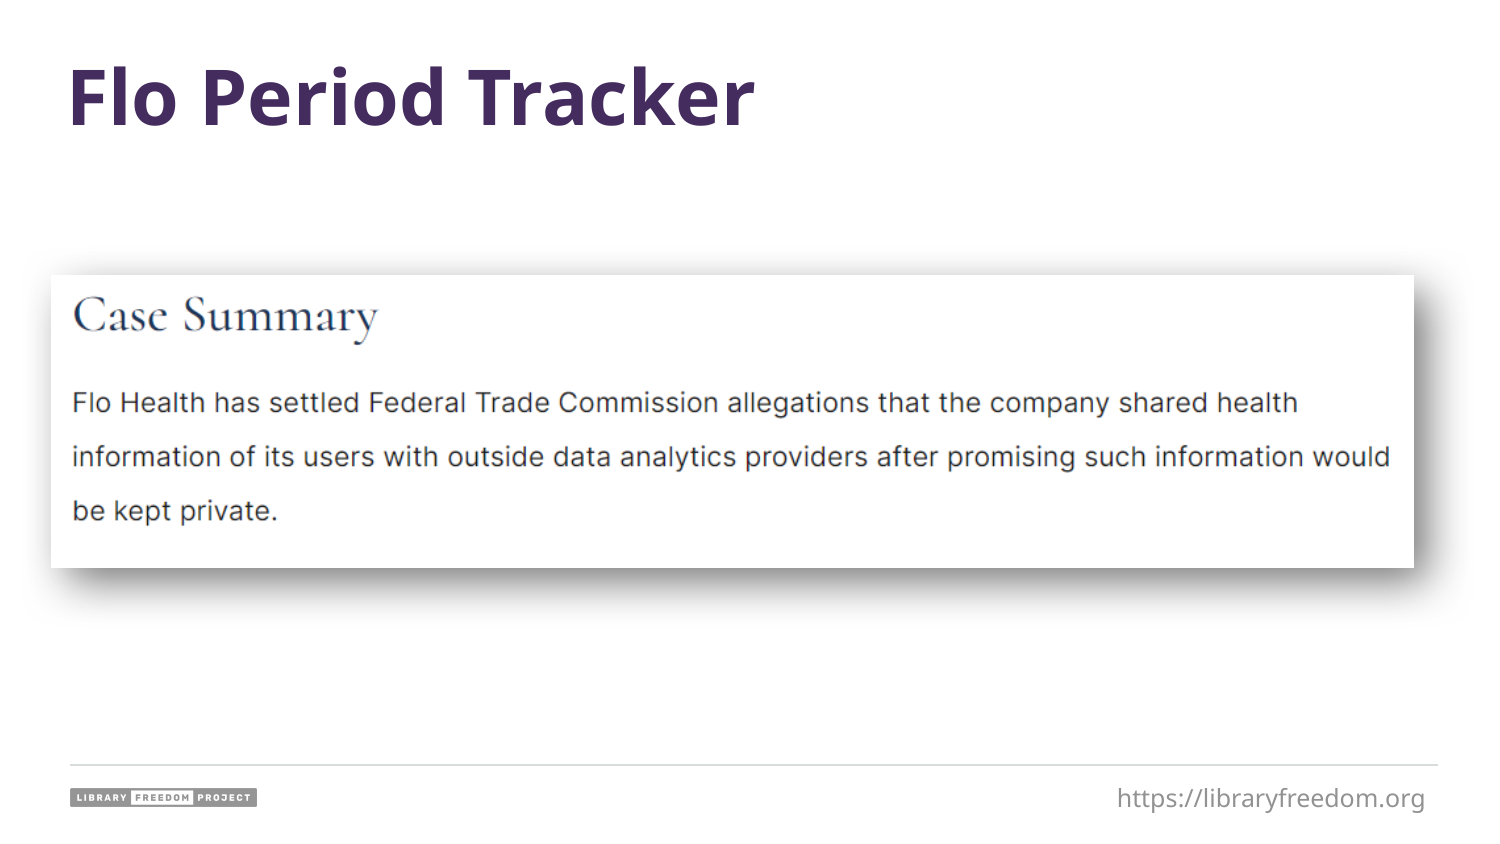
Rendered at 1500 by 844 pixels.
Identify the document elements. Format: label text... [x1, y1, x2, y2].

picture [50, 275, 1414, 568]
title Flo Period Tracker [51, 40, 1125, 197]
picture [70, 788, 257, 807]
